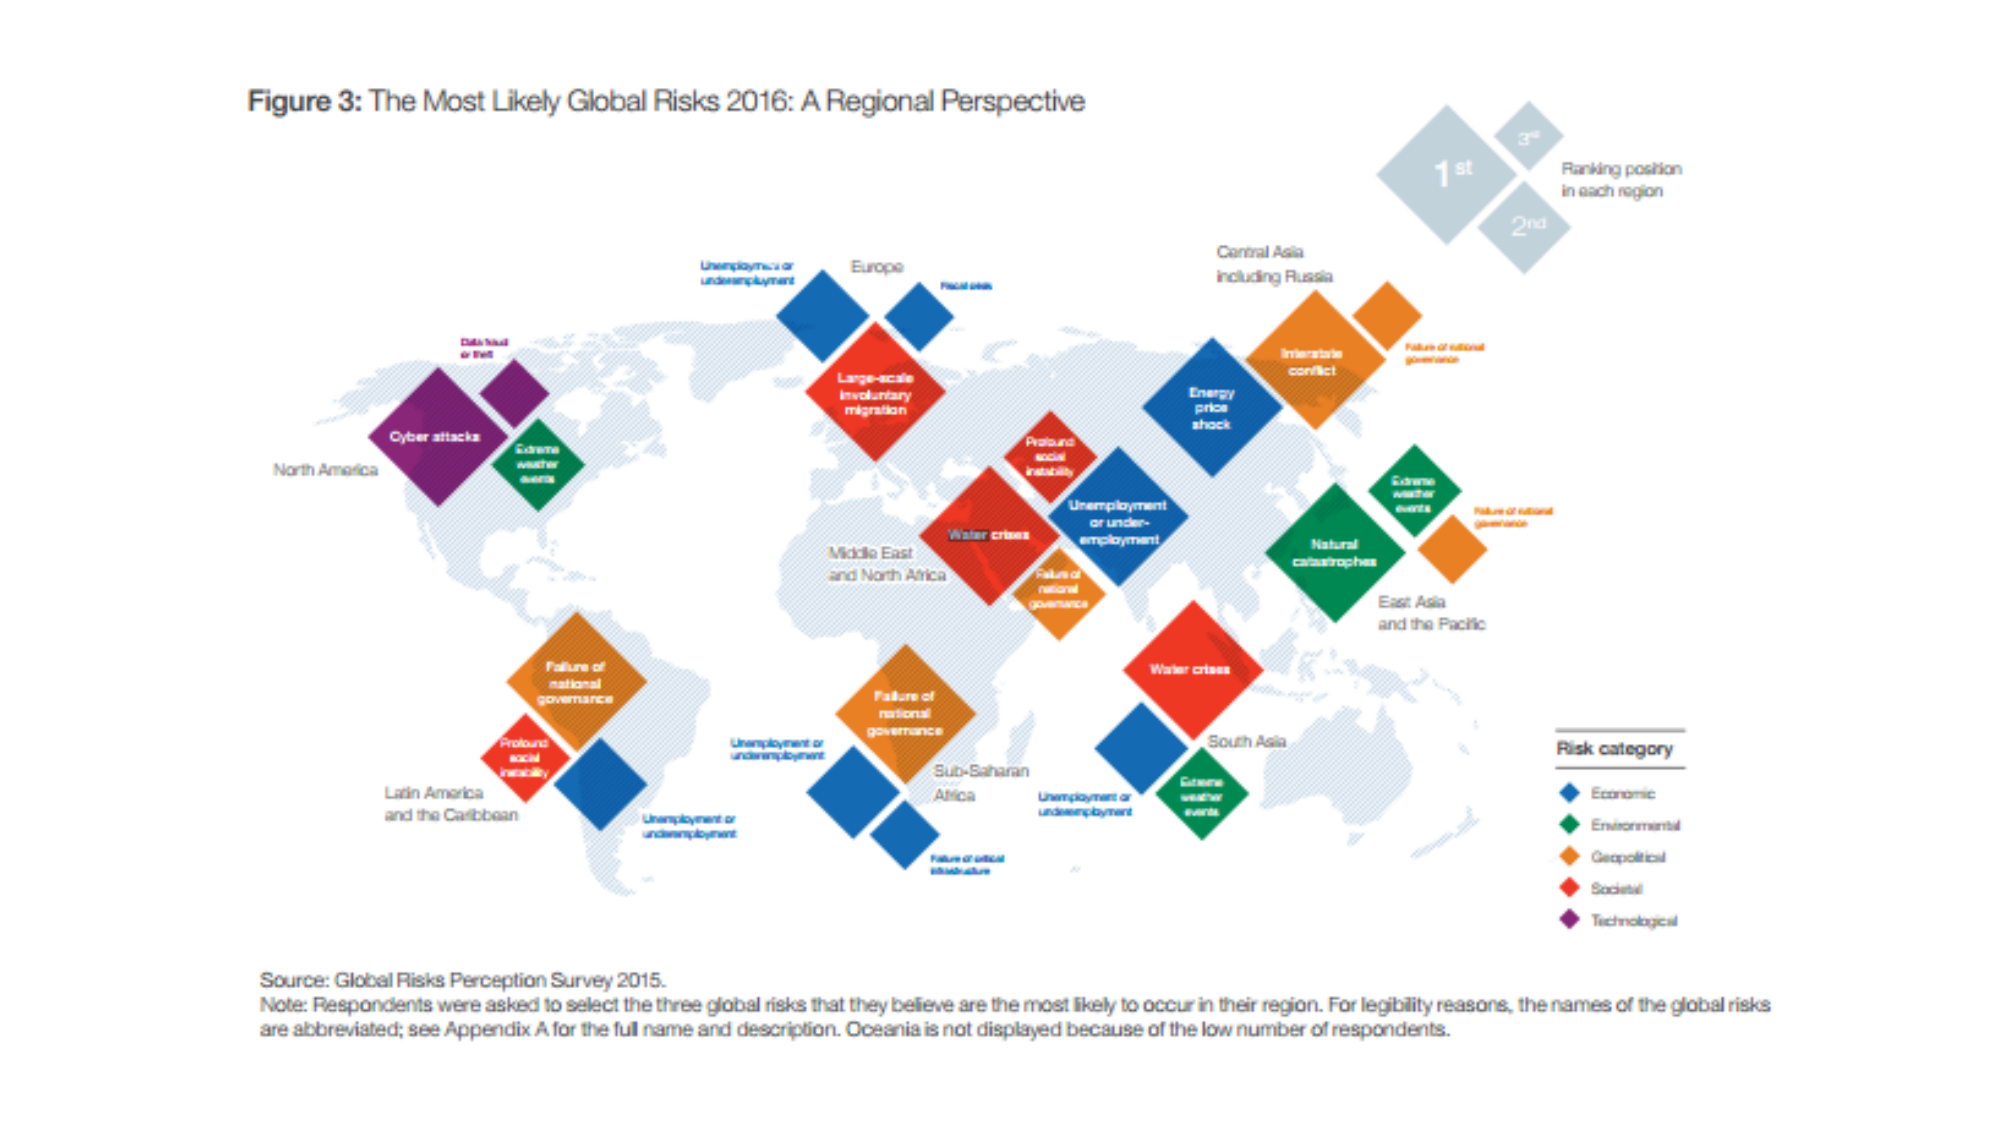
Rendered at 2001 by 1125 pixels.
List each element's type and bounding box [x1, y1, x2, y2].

picture [176, 47, 1811, 1095]
